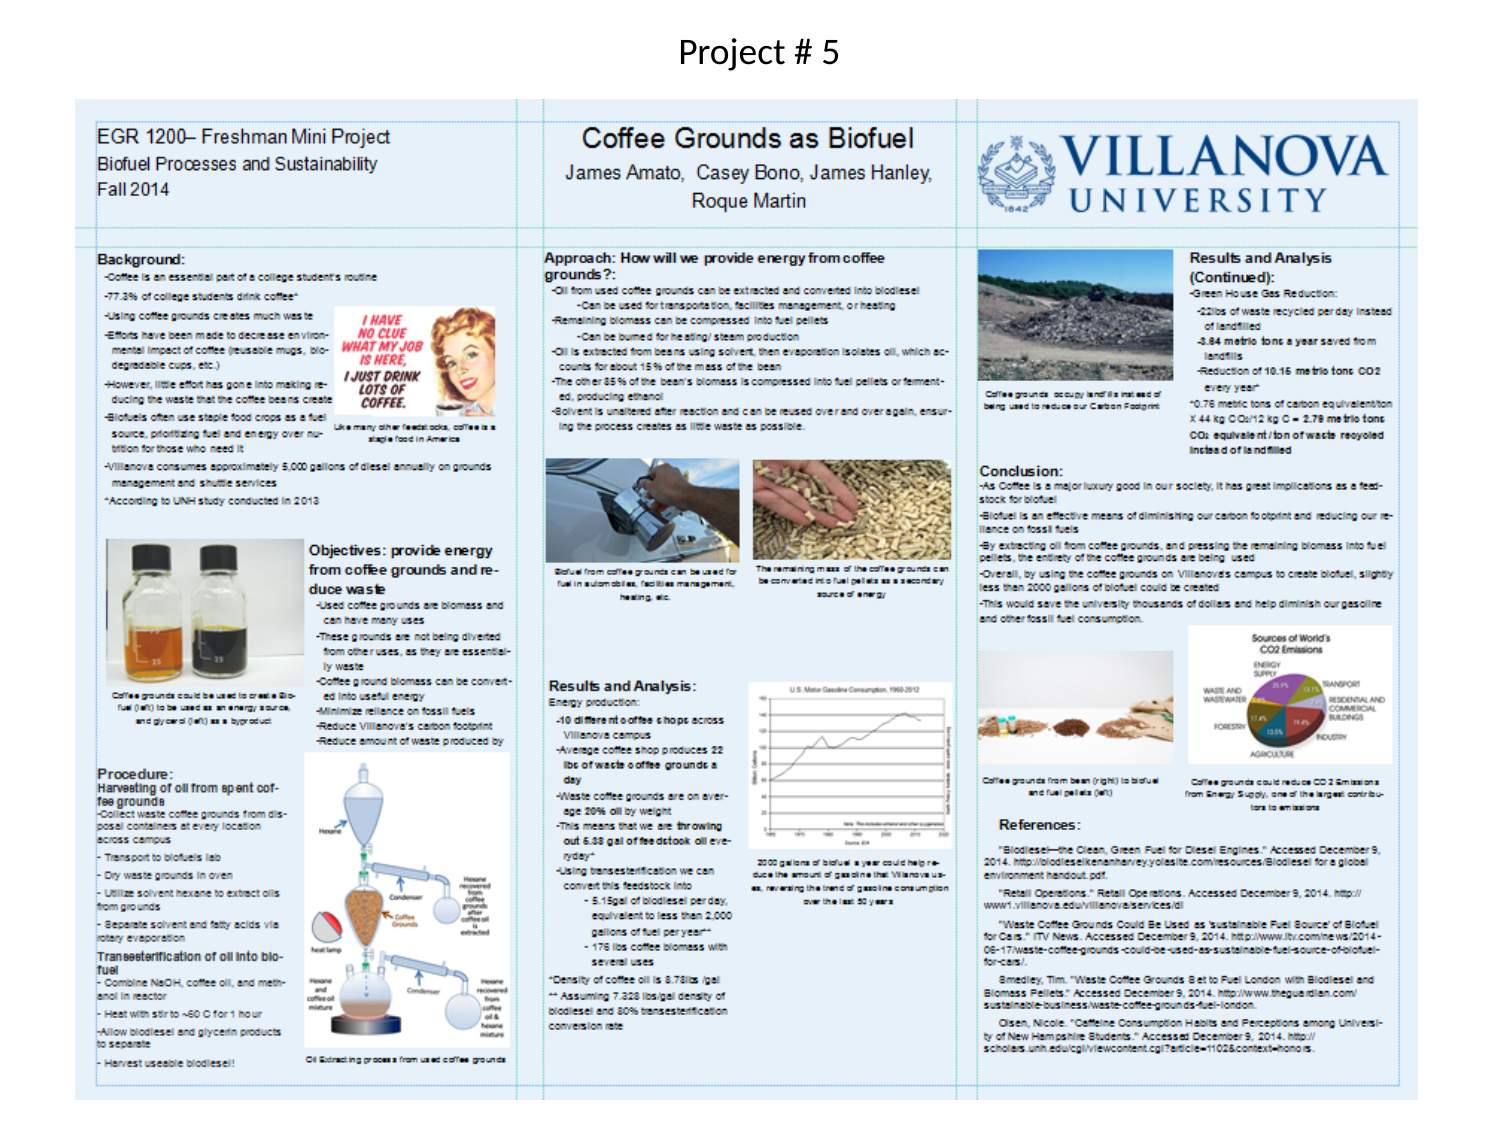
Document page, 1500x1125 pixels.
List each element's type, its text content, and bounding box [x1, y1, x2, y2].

text_box Project # 5 [663, 19, 856, 80]
picture [74, 99, 1418, 1100]
